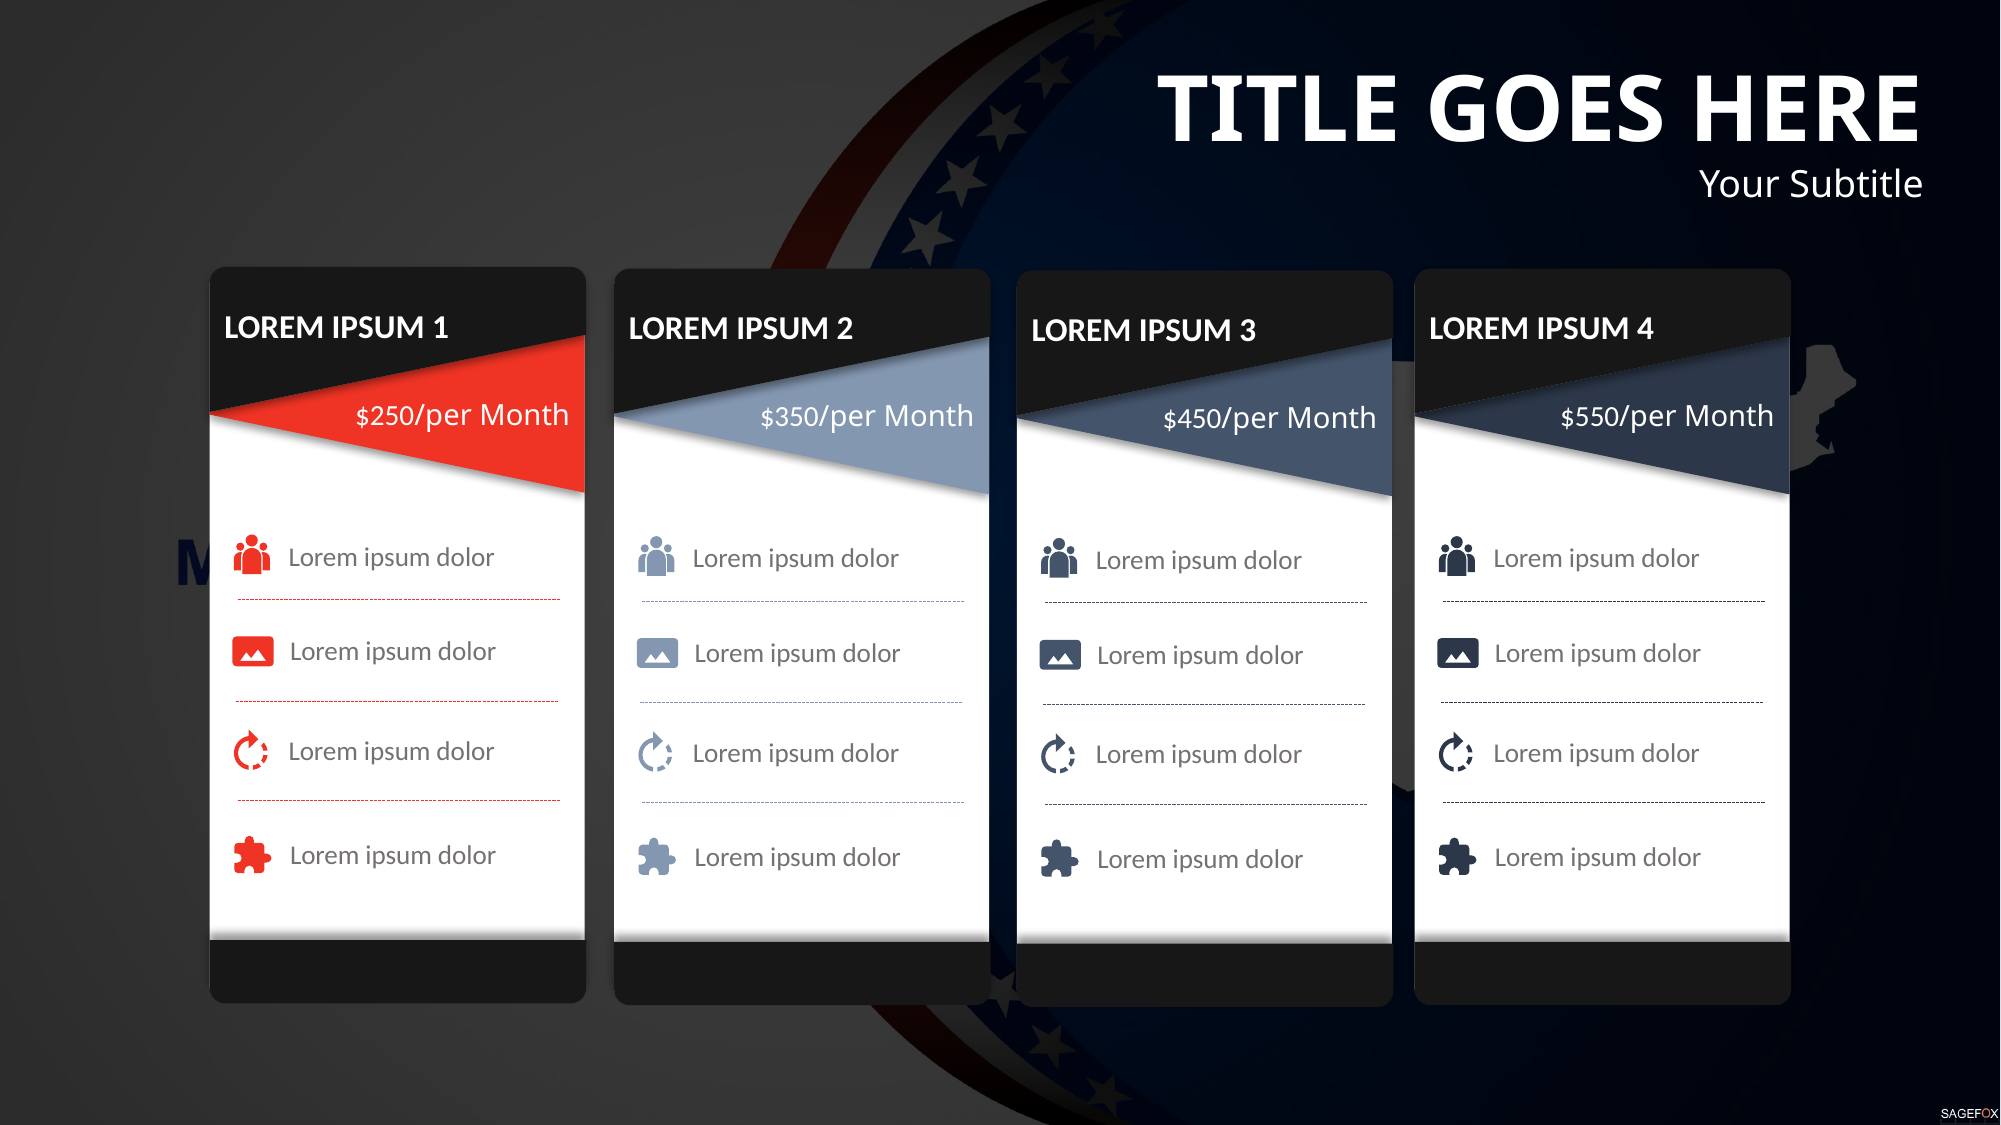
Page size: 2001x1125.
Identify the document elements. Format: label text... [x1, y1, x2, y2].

text_box Lorem ipsum dolor [1478, 727, 1790, 775]
text_box [1439, 837, 1477, 875]
text_box [1068, 746, 1075, 755]
text_box [638, 536, 675, 576]
text_box [225, 412, 586, 494]
text_box [1466, 744, 1473, 753]
text_box Lorem ipsum dolor [1082, 834, 1394, 882]
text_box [1414, 268, 1792, 414]
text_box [614, 268, 991, 414]
text_box [1037, 416, 1393, 498]
text_box [657, 765, 666, 772]
text_box [232, 636, 274, 667]
text_box [1041, 839, 1079, 877]
text_box [613, 940, 992, 1007]
text_box Lorem ipsum dolor [1480, 832, 1792, 880]
text_box [1413, 428, 1791, 931]
text_box [1041, 537, 1078, 578]
text_box [208, 427, 586, 929]
text_box $250/per Month [323, 412, 585, 439]
text_box [1435, 414, 1791, 496]
text_box [636, 638, 679, 668]
text_box TITLE GOES HERE Your Subtitle [1035, 42, 1939, 212]
text_box [1437, 638, 1479, 668]
text_box Lorem ipsum dolor [273, 531, 585, 579]
text_box [638, 731, 663, 772]
text_box $450/per Month [1131, 416, 1392, 442]
text_box Lorem ipsum dolor [678, 727, 990, 775]
text_box Lorem ipsum dolor [1478, 533, 1790, 581]
text_box [1041, 733, 1066, 774]
text_box [1068, 758, 1075, 767]
text_box Lorem ipsum dolor [679, 832, 991, 880]
text_box [1466, 756, 1473, 766]
text_box [252, 763, 262, 770]
text_box $350/per Month [728, 414, 990, 440]
picture [0, 0, 2001, 1125]
text_box Lorem ipsum dolor [678, 533, 990, 581]
text_box Lorem ipsum dolor [275, 830, 587, 878]
text_box [1438, 731, 1464, 772]
text_box [634, 414, 991, 496]
text_box [665, 744, 673, 753]
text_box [209, 266, 587, 412]
text_box Lorem ipsum dolor [1082, 629, 1394, 677]
text_box [1060, 766, 1069, 774]
text_box [233, 729, 259, 770]
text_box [1016, 270, 1394, 416]
text_box [1015, 429, 1393, 932]
text_box Lorem ipsum dolor [1480, 627, 1792, 676]
text_box [1457, 765, 1467, 772]
text_box [208, 939, 588, 1005]
text_box [261, 742, 268, 751]
text_box [1413, 940, 1793, 1007]
text_box [638, 837, 676, 875]
text_box [1438, 536, 1475, 576]
text_box Lorem ipsum dolor [275, 626, 587, 674]
text_box Lorem ipsum dolor [1081, 729, 1392, 777]
text_box $550/per Month [1528, 414, 1790, 440]
text_box [234, 835, 272, 874]
text_box [1015, 942, 1395, 1008]
text_box [1039, 639, 1081, 670]
text_box Lorem ipsum dolor [1081, 535, 1392, 583]
text_box [261, 755, 268, 764]
text_box Lorem ipsum dolor [679, 627, 991, 676]
text_box [233, 534, 270, 575]
text_box [613, 428, 991, 930]
text_box Lorem ipsum dolor [273, 725, 585, 773]
text_box [665, 756, 673, 766]
